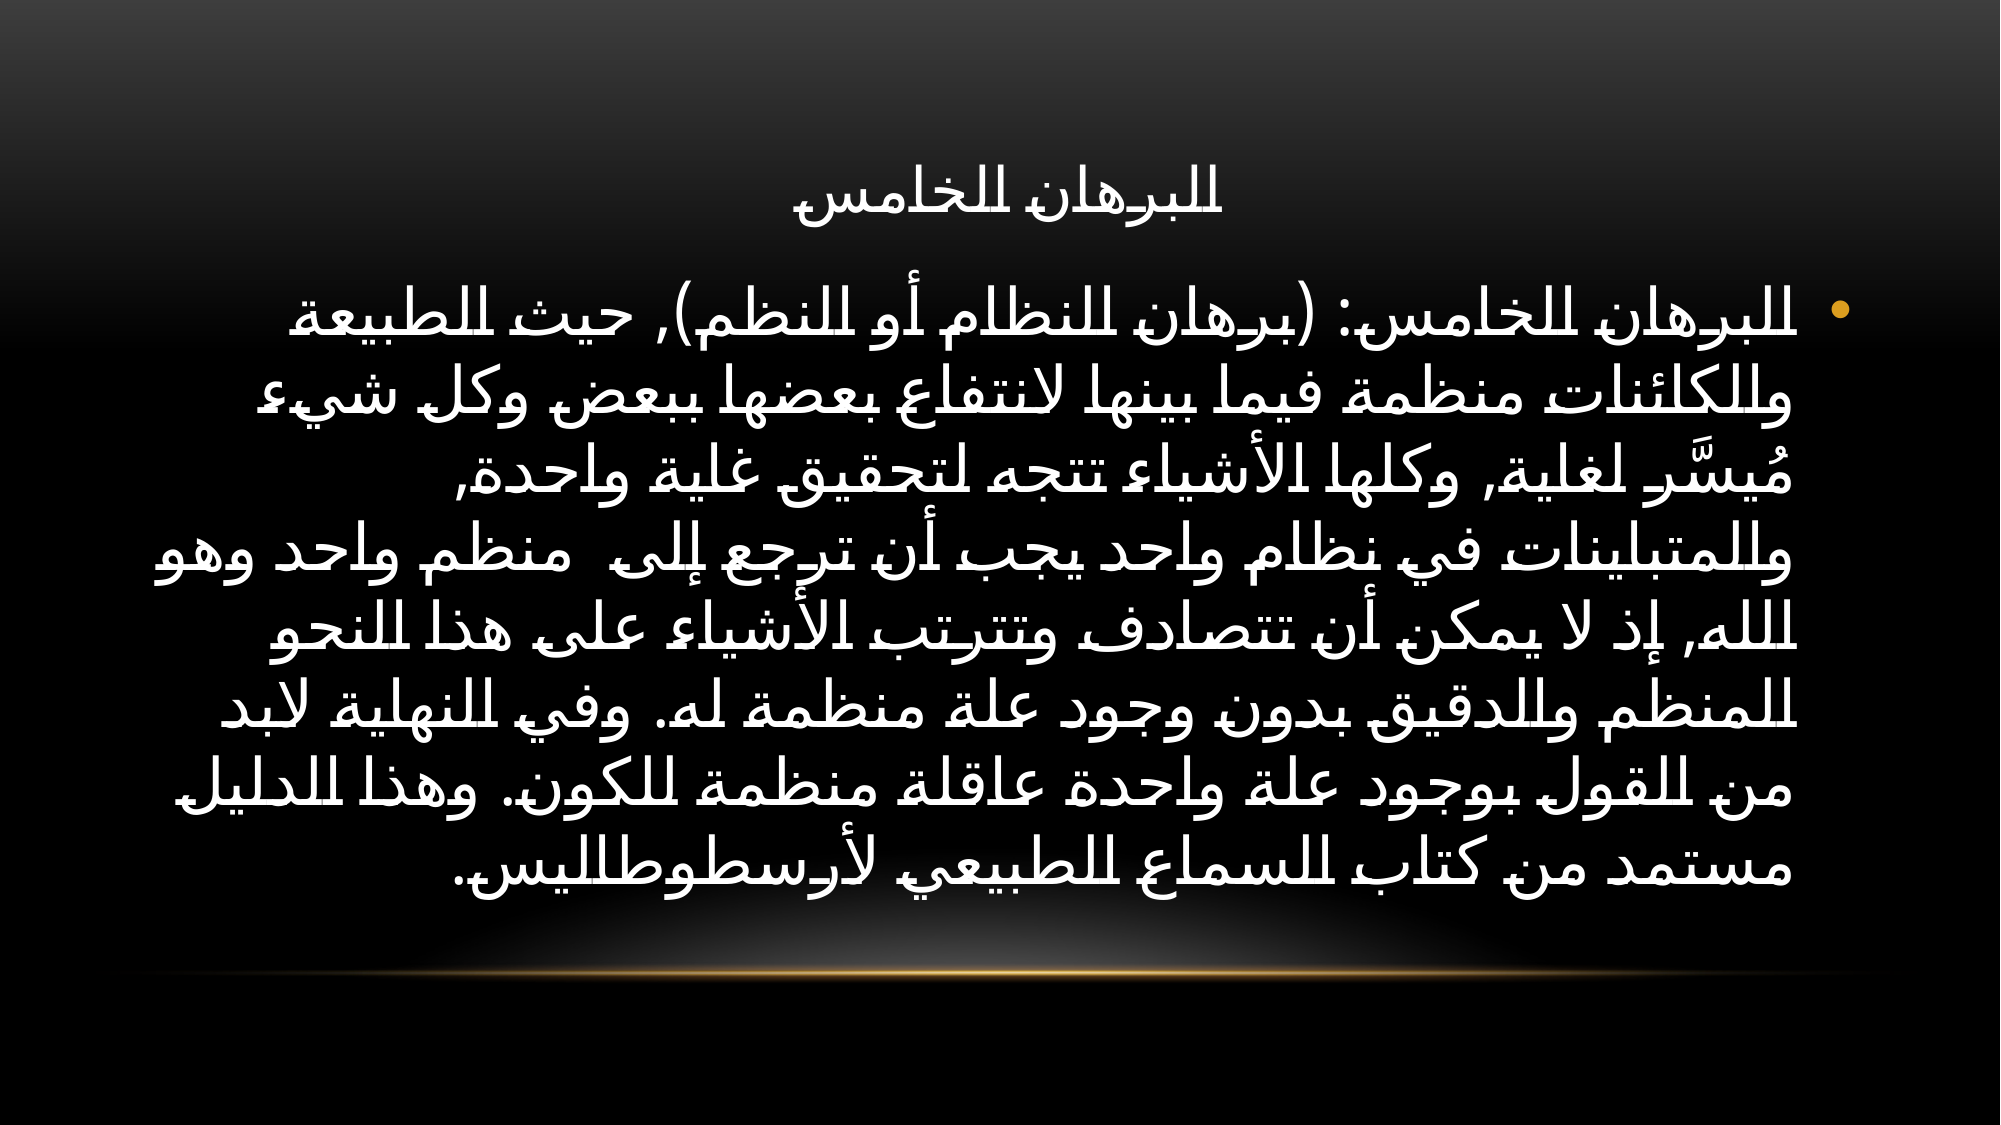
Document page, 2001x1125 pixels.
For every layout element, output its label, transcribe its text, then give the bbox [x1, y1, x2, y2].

picture [0, 0, 2000, 1125]
list البرهان الخامس: (برهان النظام أو النظم), حيث الطبيعة والكائنات منظمة فيما بينها لانتفاع بعضها ببعض وكل شيء مُيسَّر لغاية, وكلها الأشياء تتجه لتحقيق غاية واحدة, والمتباينات في نظام واحد يجب أن ترجع إلى منظم واحد وهو الله, إذ لا يمكن أن تتصادف وتترتب الأشياء على هذا النحو المنظم والدقيق بدون وجود علة منظمة له. وفي النهاية لابد من القول بوجود علة واحدة عاقلة منظمة للكون. وهذا الدليل مستمد من كتاب السماع الطبيعي لأرسطوطاليس. [133, 262, 1867, 938]
title البرهان الخامس [133, 45, 1867, 233]
